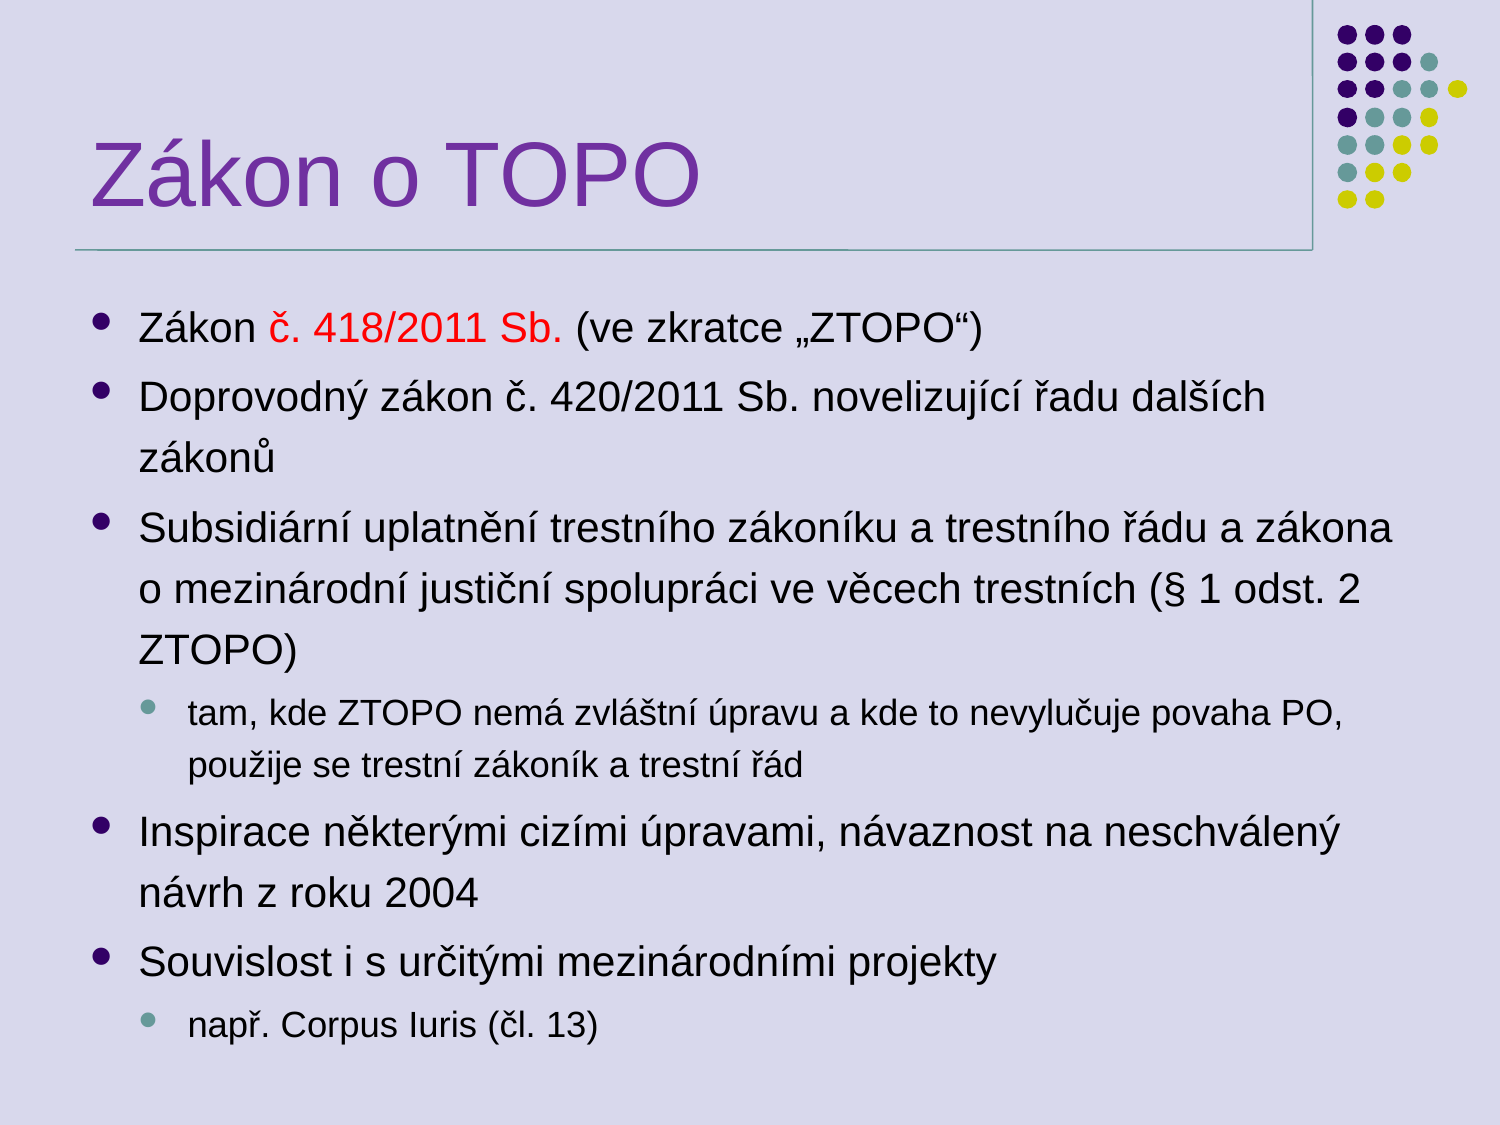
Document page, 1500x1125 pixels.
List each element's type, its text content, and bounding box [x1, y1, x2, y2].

title Zákon o TOPO [75, 20, 1313, 233]
list Zákon č. 418/2011 Sb. (ve zkratce „ZTOPO“) Doprovodný zákon č. 420/2011 Sb. novelizující řadu dalších zákonů Subsidiární uplatnění trestního zákoníku a trestního řádu a zákona o mezinárodní justiční spolupráci ve věcech trestních (§ 1 odst. 2 ZTOPO) tam, kde ZTOPO nemá zvláštní úpravu a kde to nevylučuje povaha PO, použije se trestní zákoník a trestní řád Inspirace některými cizími úpravami, návaznost na neschválený návrh z roku 2004 Souvislost i s určitými mezinárodními projekty např. Corpus Iuris (čl. 13) [75, 282, 1425, 1059]
